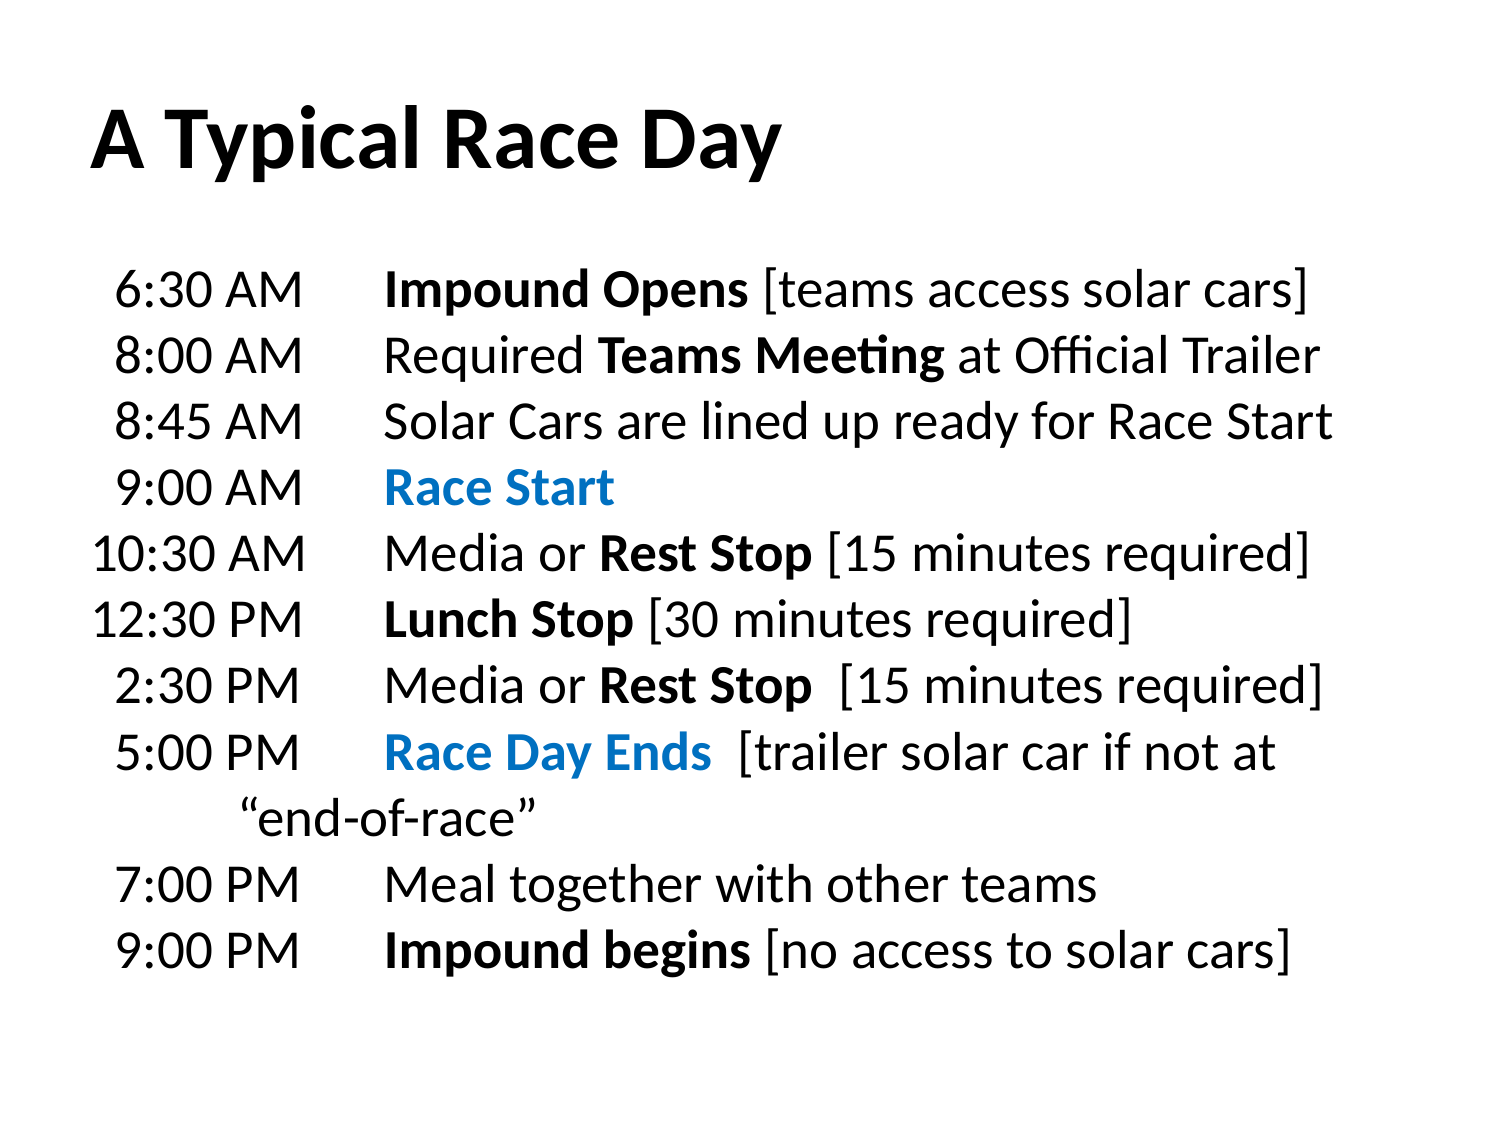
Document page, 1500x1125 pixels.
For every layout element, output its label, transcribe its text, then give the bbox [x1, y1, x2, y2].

title A Typical Race Day 6:30 AM Impound Opens [teams access solar cars] 8:00 AM Required Teams Meeting at Official Trailer 8:45 AM Solar Cars are lined up ready for Race Start 9:00 AM Race Start 10:30 AM Media or Rest Stop [15 minutes required] 12:30 PM Lunch Stop [30 minutes required] 2:30 PM Media or Rest Stop [15 minutes required] 5:00 PM Race Day Ends [trailer solar car if not at “end-of-race” 7:00 PM Meal together with other teams 9:00 PM Impound begins [no access to solar cars] [75, 45, 1425, 1013]
